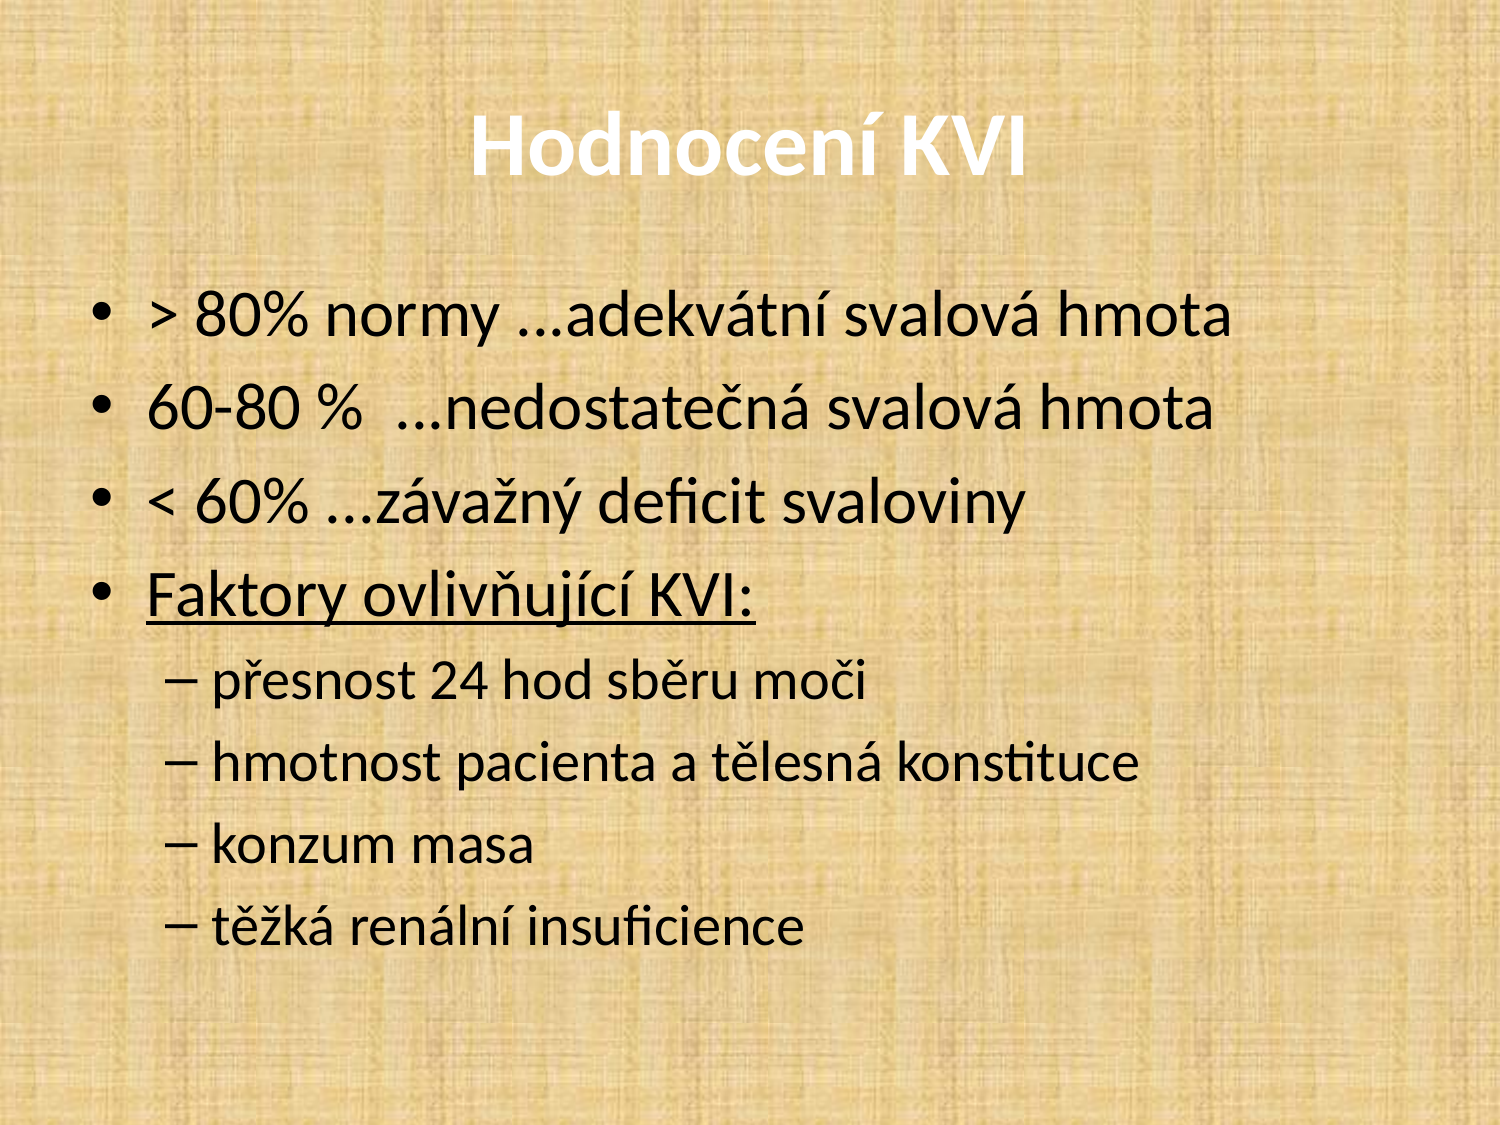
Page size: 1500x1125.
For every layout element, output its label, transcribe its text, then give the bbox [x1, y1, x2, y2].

picture [0, 0, 1500, 1125]
title Hodnocení KVI [74, 44, 1426, 233]
list > 80% normy ...adekvátní svalová hmota 60-80 % ...nedostatečná svalová hmota < 60% ...závažný deficit svaloviny Faktory ovlivňující KVI: přesnost 24 hod sběru moči hmotnost pacienta a tělesná konstituce konzum masa těžká renální insuficience [74, 262, 1426, 1006]
